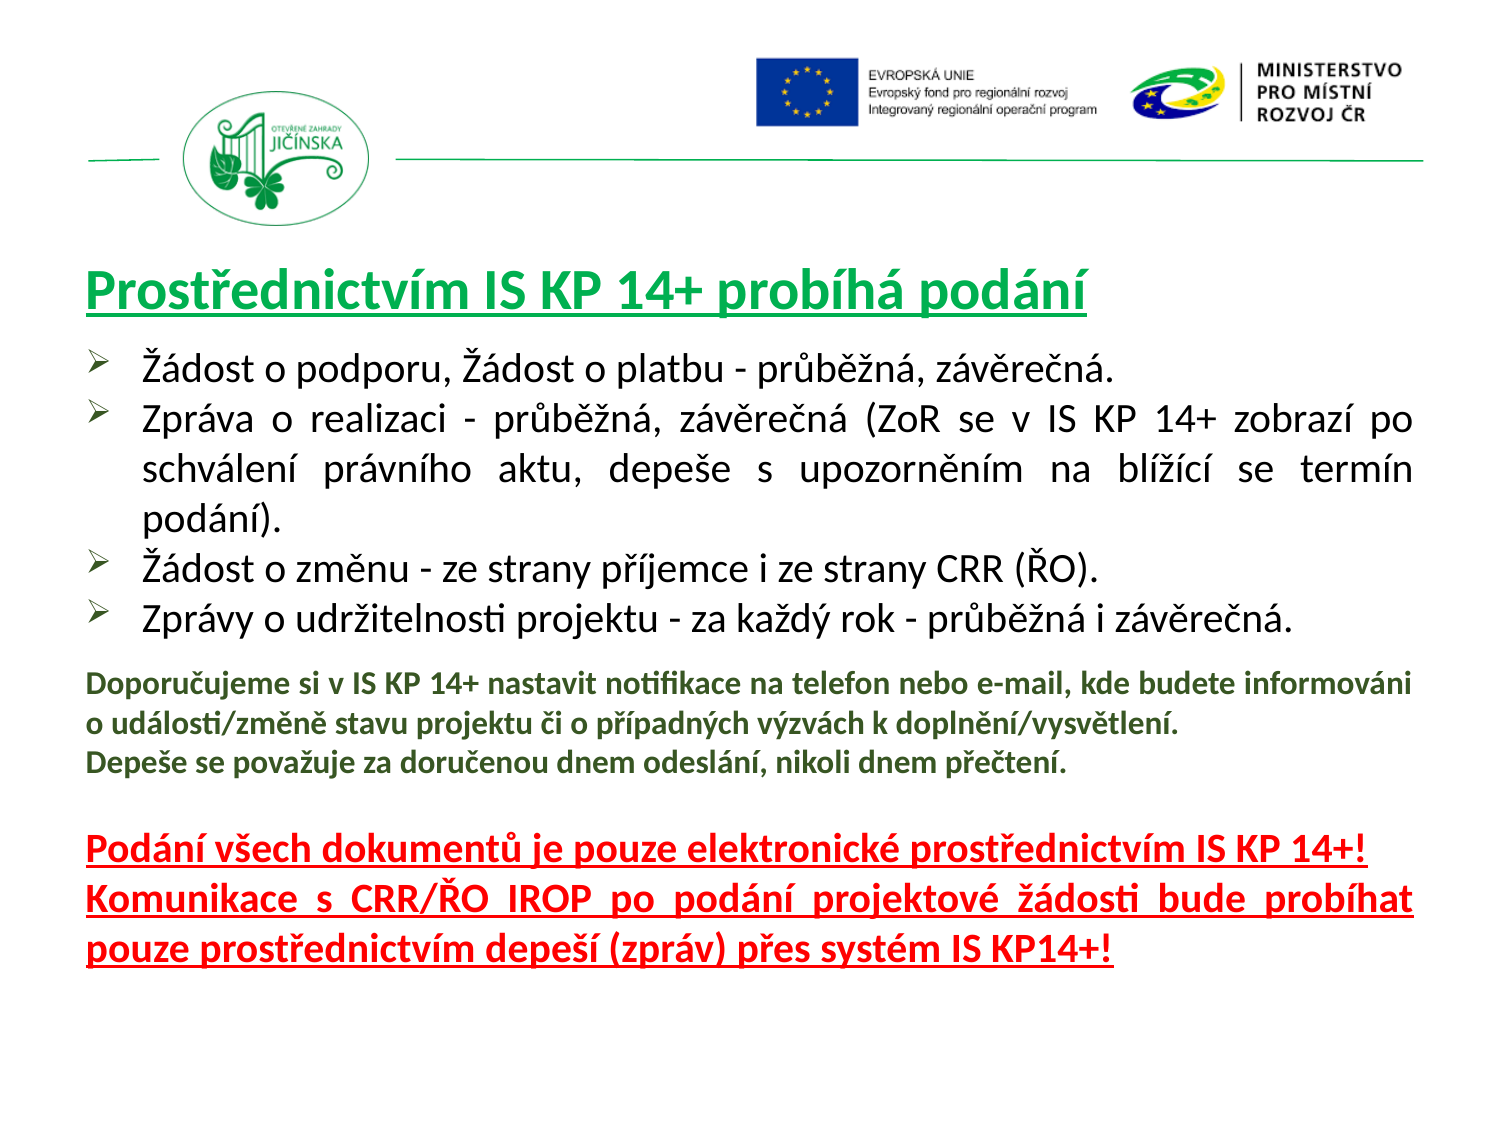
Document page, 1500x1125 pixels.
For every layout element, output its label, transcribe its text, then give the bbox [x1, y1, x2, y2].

text_box Prostřednictvím IS KP 14+ probíhá podání Žádost o podporu, Žádost o platbu - průběžná, závěrečná. Zpráva o realizaci - průběžná, závěrečná (ZoR se v IS KP 14+ zobrazí po schválení právního aktu, depeše s upozorněním na blížící se termín podání). Žádost o změnu - ze strany příjemce i ze strany CRR (ŘO). Zprávy o udržitelnosti projektu - za každý rok - průběžná i závěrečná. Doporučujeme si v IS KP 14+ nastavit notifikace na telefon nebo e-mail, kde budete informováni o události/změně stavu projektu či o případných výzvách k doplnění/vysvětlení. Depeše se považuje za doručenou dnem odeslání, nikoli dnem přečtení. Podání všech dokumentů je pouze elektronické prostřednictvím IS KP 14+! Komunikace s CRR/ŘO IROP po podání projektové žádosti bude probíhat pouze prostřednictvím depeší (zpráv) přes systém IS KP14+! [70, 243, 1430, 1018]
picture [159, 89, 396, 229]
picture [734, 35, 1424, 149]
